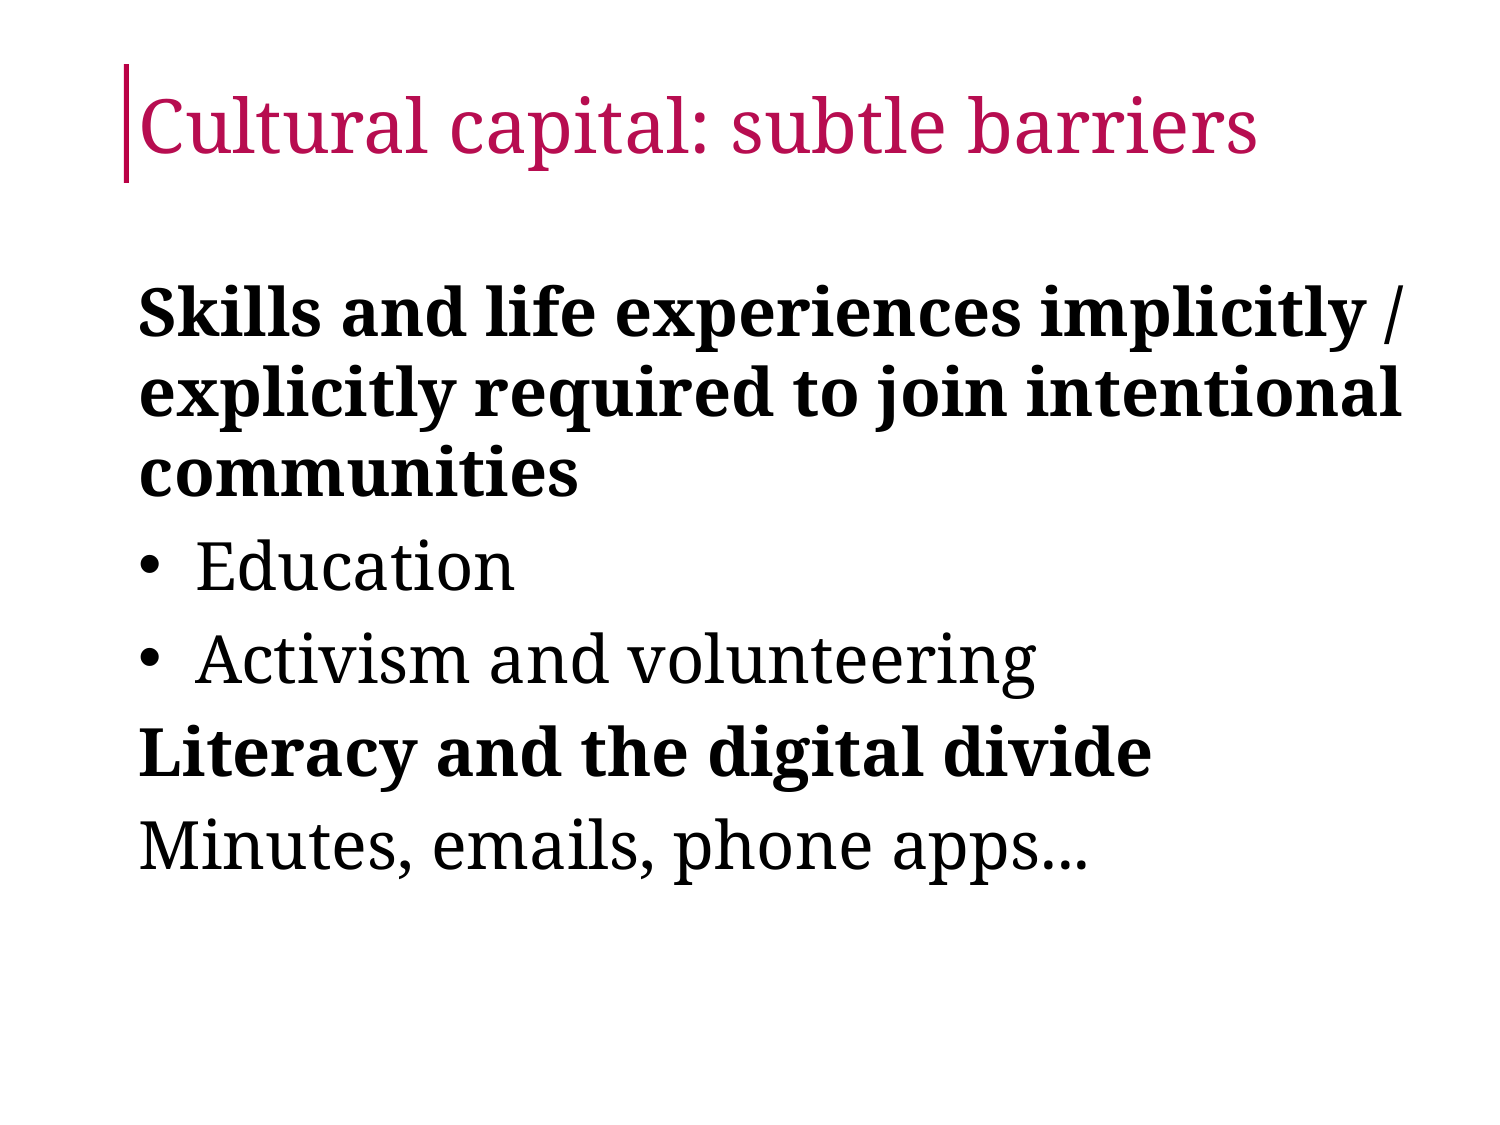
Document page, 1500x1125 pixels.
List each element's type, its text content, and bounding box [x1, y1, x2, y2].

title Cultural capital: subtle barriers [123, 64, 1425, 183]
list Skills and life experiences implicitly / explicitly required to join intentional communities Education Activism and volunteering Literacy and the digital divide Minutes, emails, phone apps... [123, 262, 1425, 1005]
